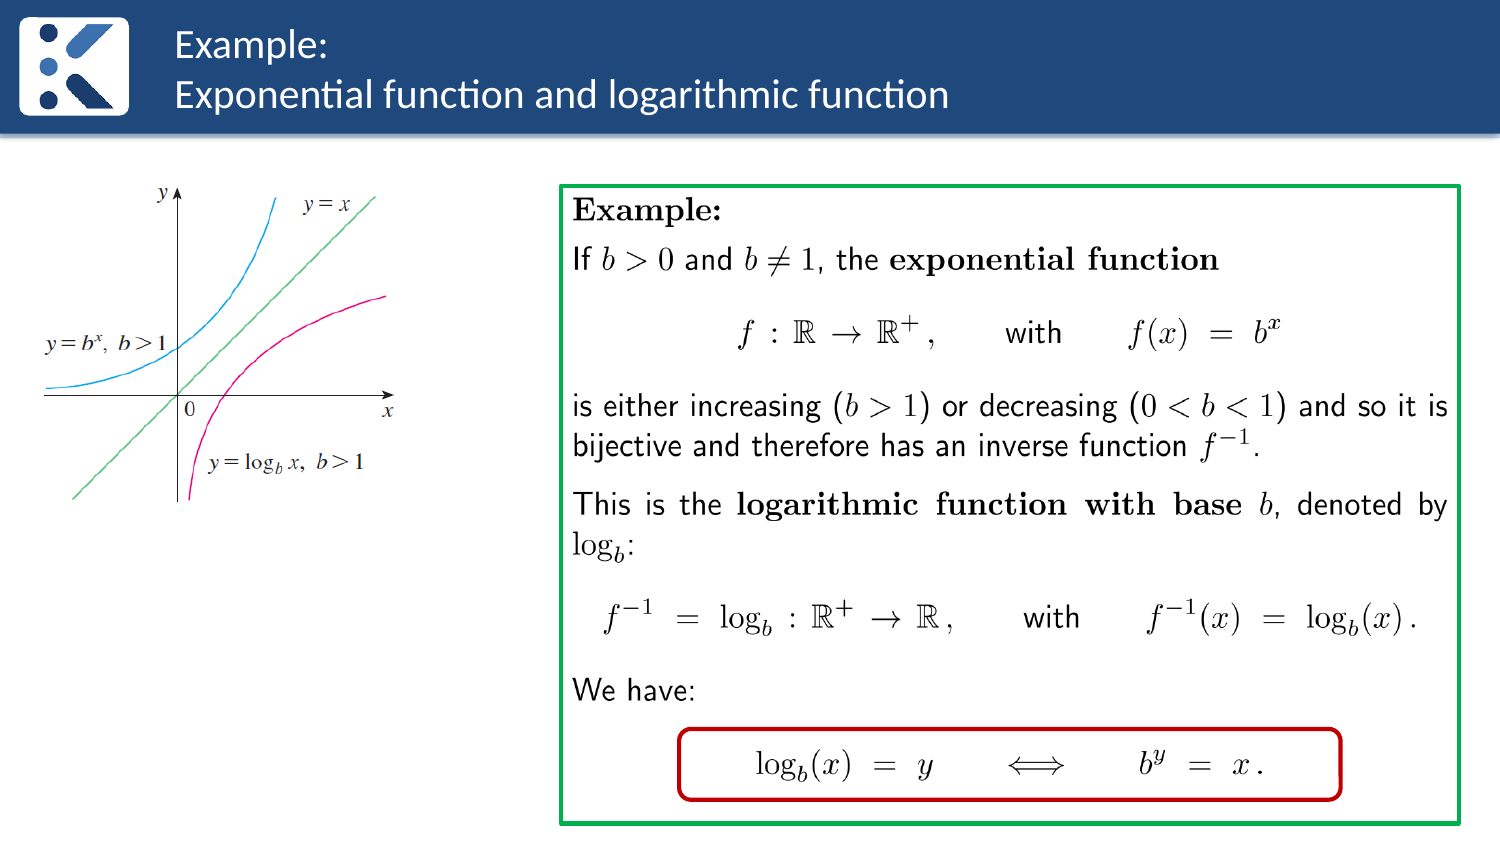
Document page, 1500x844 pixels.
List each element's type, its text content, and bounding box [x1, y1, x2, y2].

text_box [677, 790, 1343, 802]
text_box [559, 184, 1461, 826]
picture [572, 197, 1447, 782]
title Example: Exponential function and logarithmic function [159, 8, 1483, 126]
picture [27, 18, 122, 115]
picture [31, 175, 407, 512]
